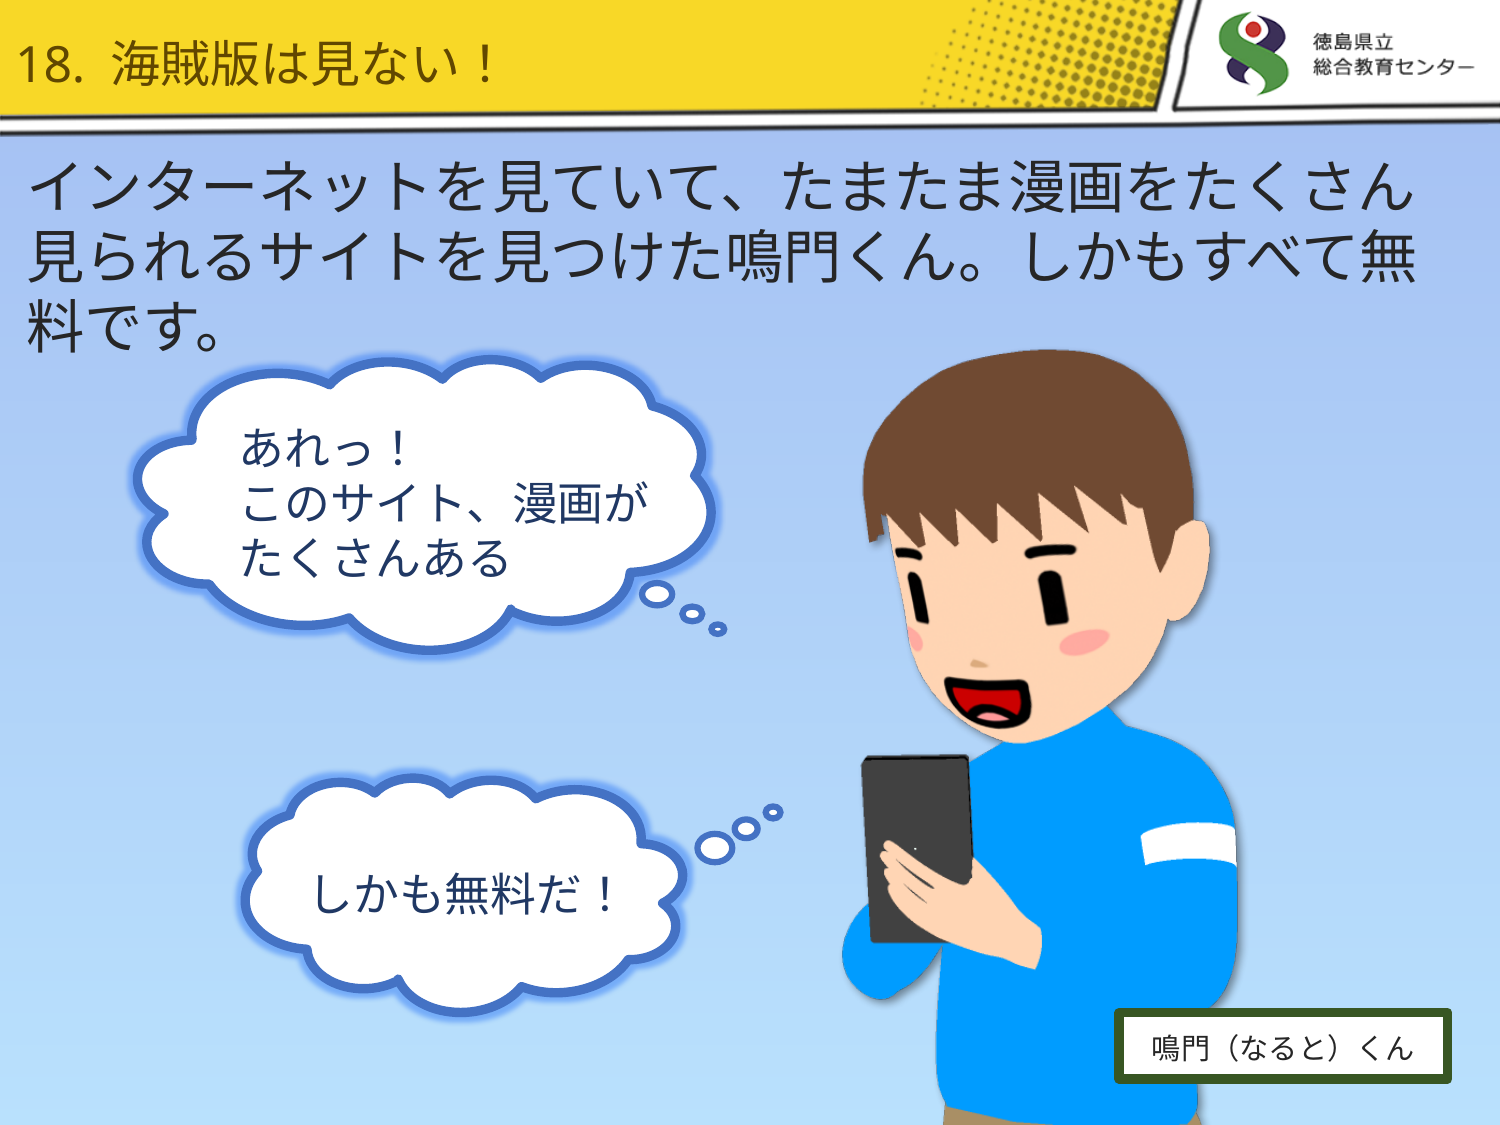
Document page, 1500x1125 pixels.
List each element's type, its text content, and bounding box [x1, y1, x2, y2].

picture [460, 266, 1319, 1125]
title 18. 海賊版は見ない！ [0, 0, 1294, 134]
text_box 鳴門（なると）くん [1319, 1012, 1448, 1079]
text_box インターネットを見ていて、たまたま漫画をたくさん見られるサイトを見つけた鳴門くん。しかもすべて無料です。 [11, 142, 1462, 368]
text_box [244, 775, 781, 1013]
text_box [136, 355, 725, 650]
picture [0, 0, 1500, 137]
